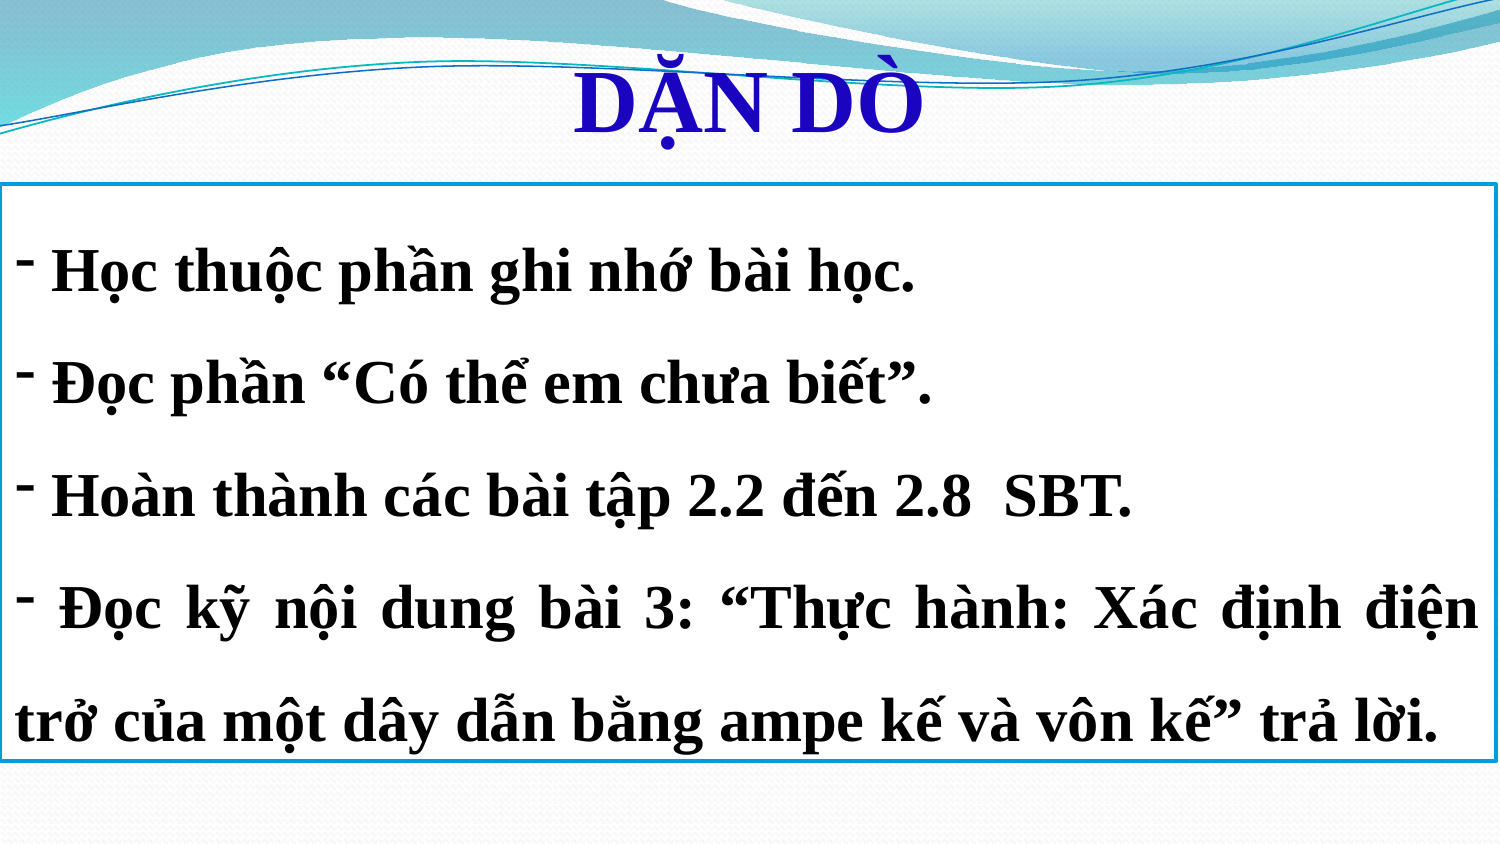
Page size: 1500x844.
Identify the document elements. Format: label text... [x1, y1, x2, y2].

text_box Học thuộc phần ghi nhớ bài học. Đọc phần “Có thể em chưa biết”. Hoàn thành các bài tập 2.2 đến 2.8 SBT. Đọc kỹ nội dung bài 3: “Thực hành: Xác định điện trở của một dây dẫn bằng ampe kế và vôn kế” trả lời. [0, 182, 1498, 763]
title DẶN DÒ [0, 34, 1500, 151]
